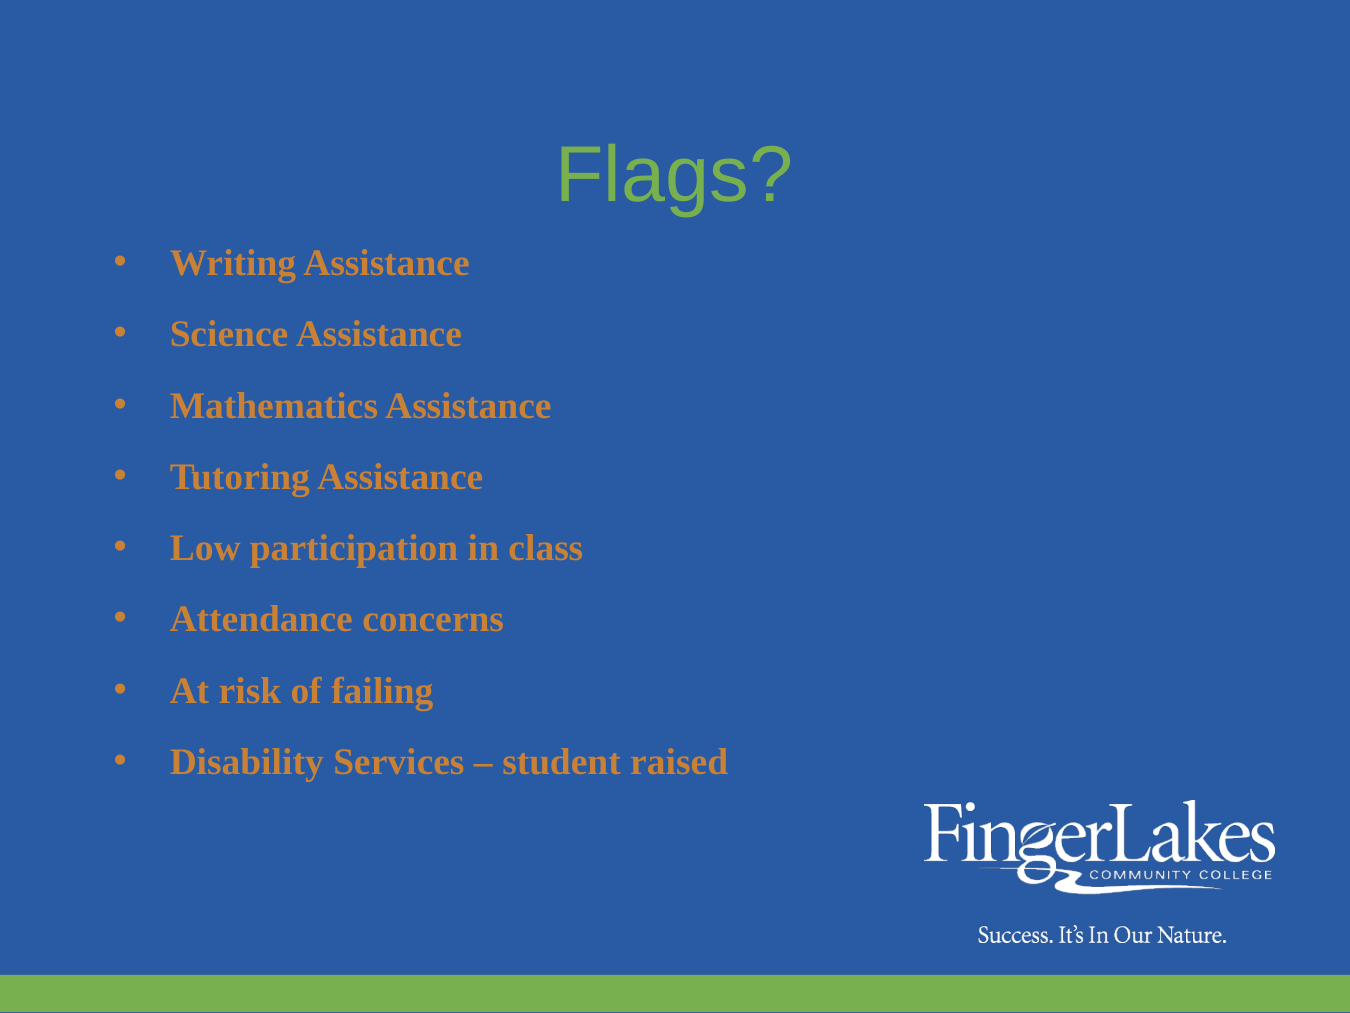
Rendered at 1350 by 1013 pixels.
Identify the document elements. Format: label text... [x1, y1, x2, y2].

picture [924, 800, 1275, 943]
list Writing Assistance Science Assistance Mathematics Assistance Tutoring Assistance Low participation in class Attendance concerns At risk of failing Disability Services – student raised [99, 231, 1250, 839]
title Flags? [100, 85, 1249, 231]
